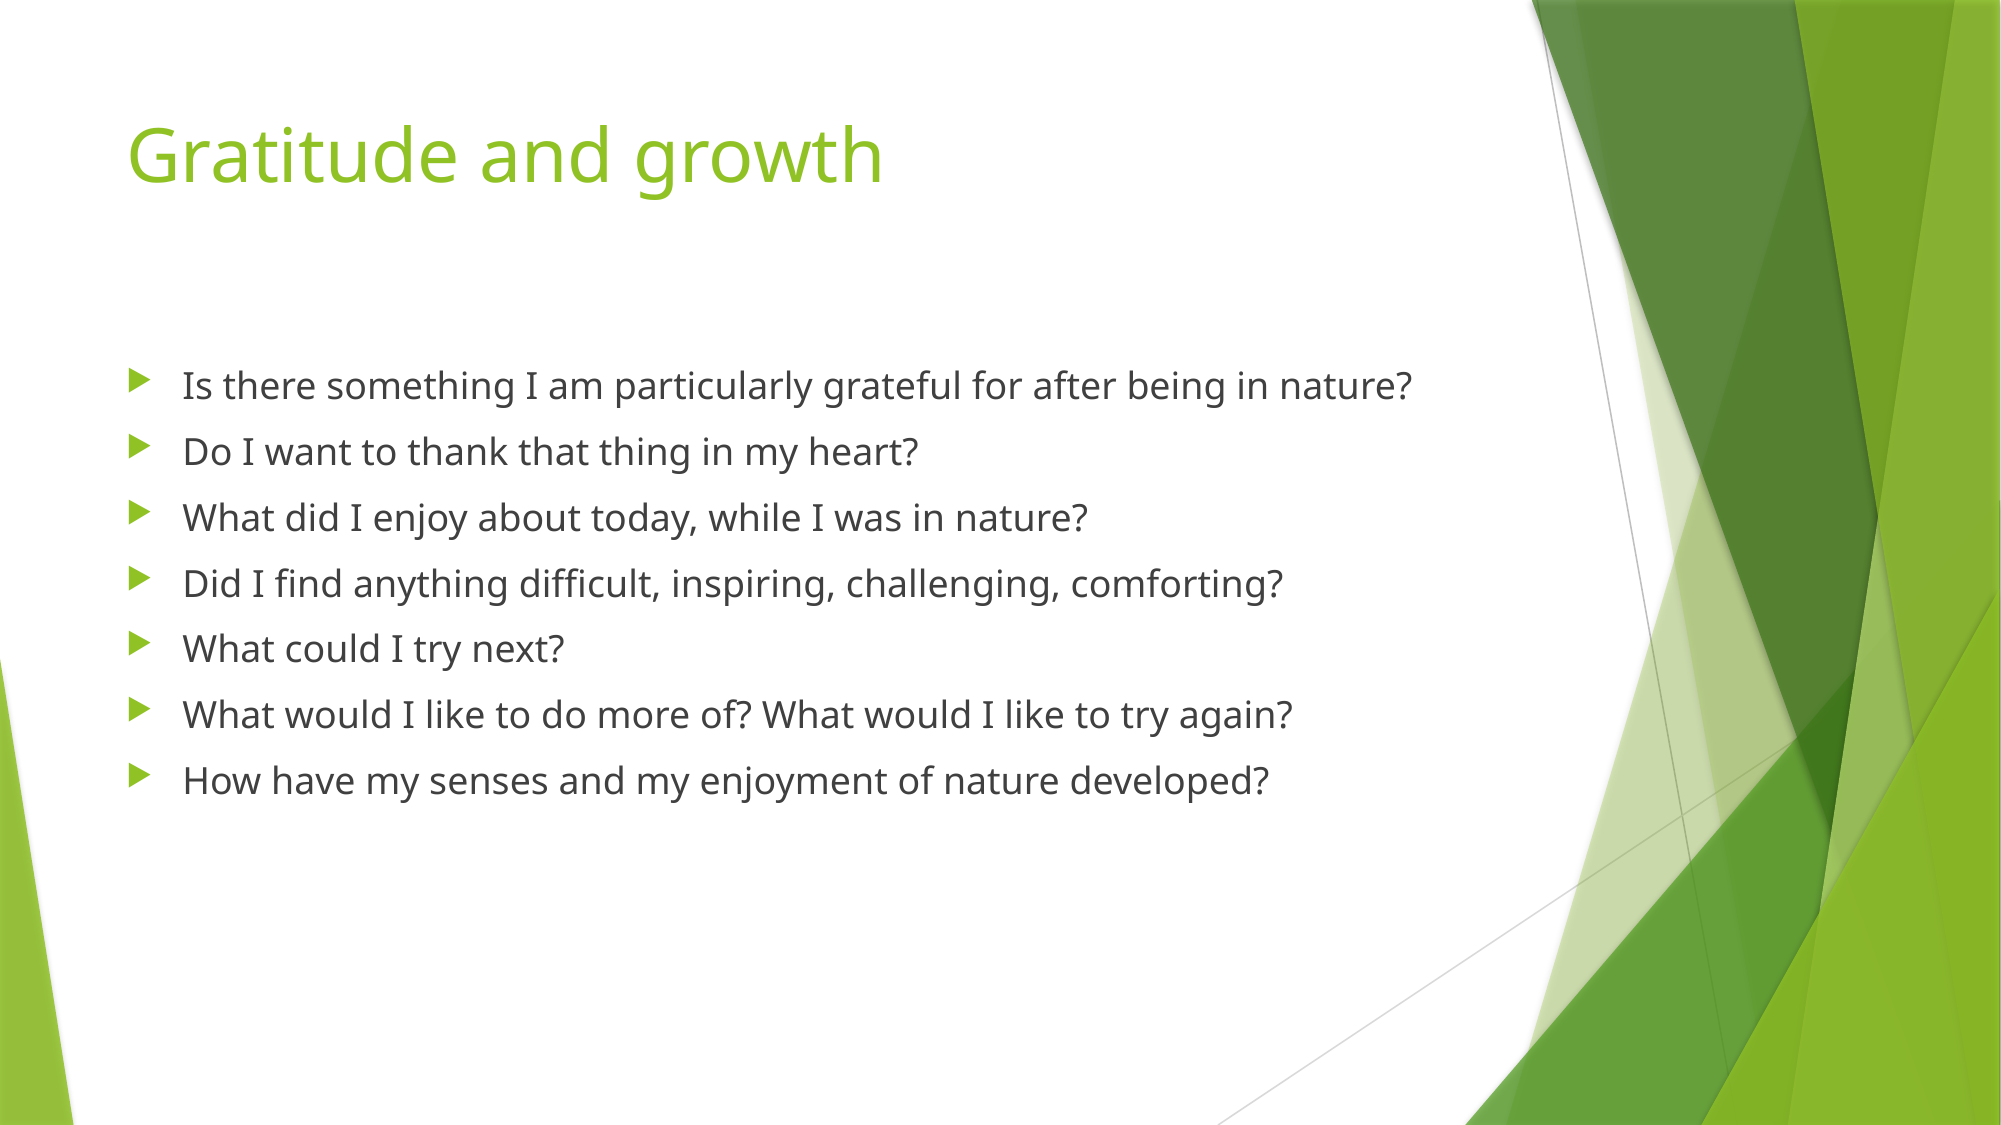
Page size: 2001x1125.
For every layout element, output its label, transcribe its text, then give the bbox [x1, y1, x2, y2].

title Gratitude and growth [111, 99, 1522, 317]
list Is there something I am particularly grateful for after being in nature? Do I want to thank that thing in my heart? What did I enjoy about today, while I was in nature? Did I find anything difficult, inspiring, challenging, comforting? What could I try next? What would I like to do more of? What would I like to try again? How have my senses and my enjoyment of nature developed? [111, 354, 1522, 992]
